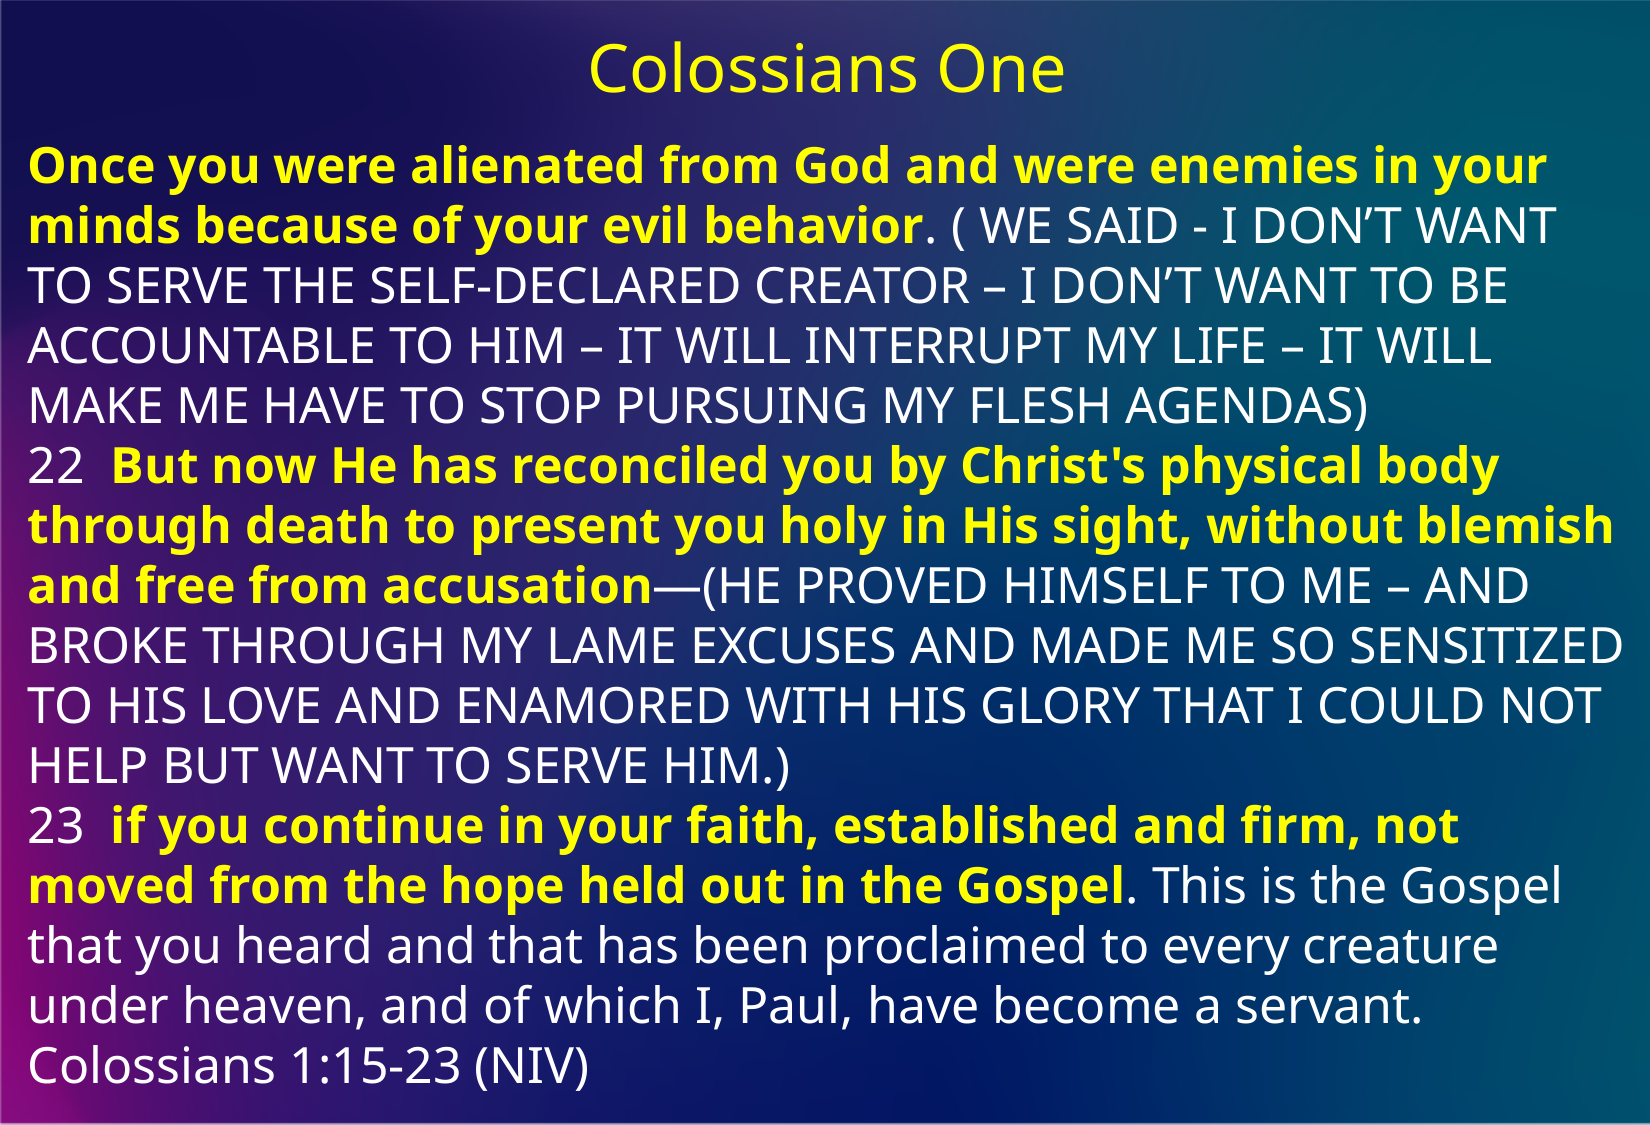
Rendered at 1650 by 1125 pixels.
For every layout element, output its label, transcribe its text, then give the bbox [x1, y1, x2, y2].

picture [0, 0, 1650, 1125]
text_box Colossians One [205, 18, 1467, 113]
text_box Once you were alienated from God and were enemies in your minds because of your evil behavior. ( WE SAID - I DON’T WANT TO SERVE THE SELF-DECLARED CREATOR – I DON’T WANT TO BE ACCOUNTABLE TO HIM – IT WILL INTERRUPT MY LIFE – IT WILL MAKE ME HAVE TO STOP PURSUING MY FLESH AGENDAS) 22 But now He has reconciled you by Christ's physical body through death to present you holy in His sight, without blemish and free from accusation—(HE PROVED HIMSELF TO ME – AND BROKE THROUGH MY LAME EXCUSES AND MADE ME SO SENSITIZED TO HIS LOVE AND ENAMORED WITH HIS GLORY THAT I COULD NOT HELP BUT WANT TO SERVE HIM.) 23 if you continue in your faith, established and firm, not moved from the hope held out in the Gospel. This is the Gospel that you heard and that has been proclaimed to every creature under heaven, and of which I, Paul, have become a servant. Colossians 1:15-23 (NIV) [13, 126, 1643, 1102]
